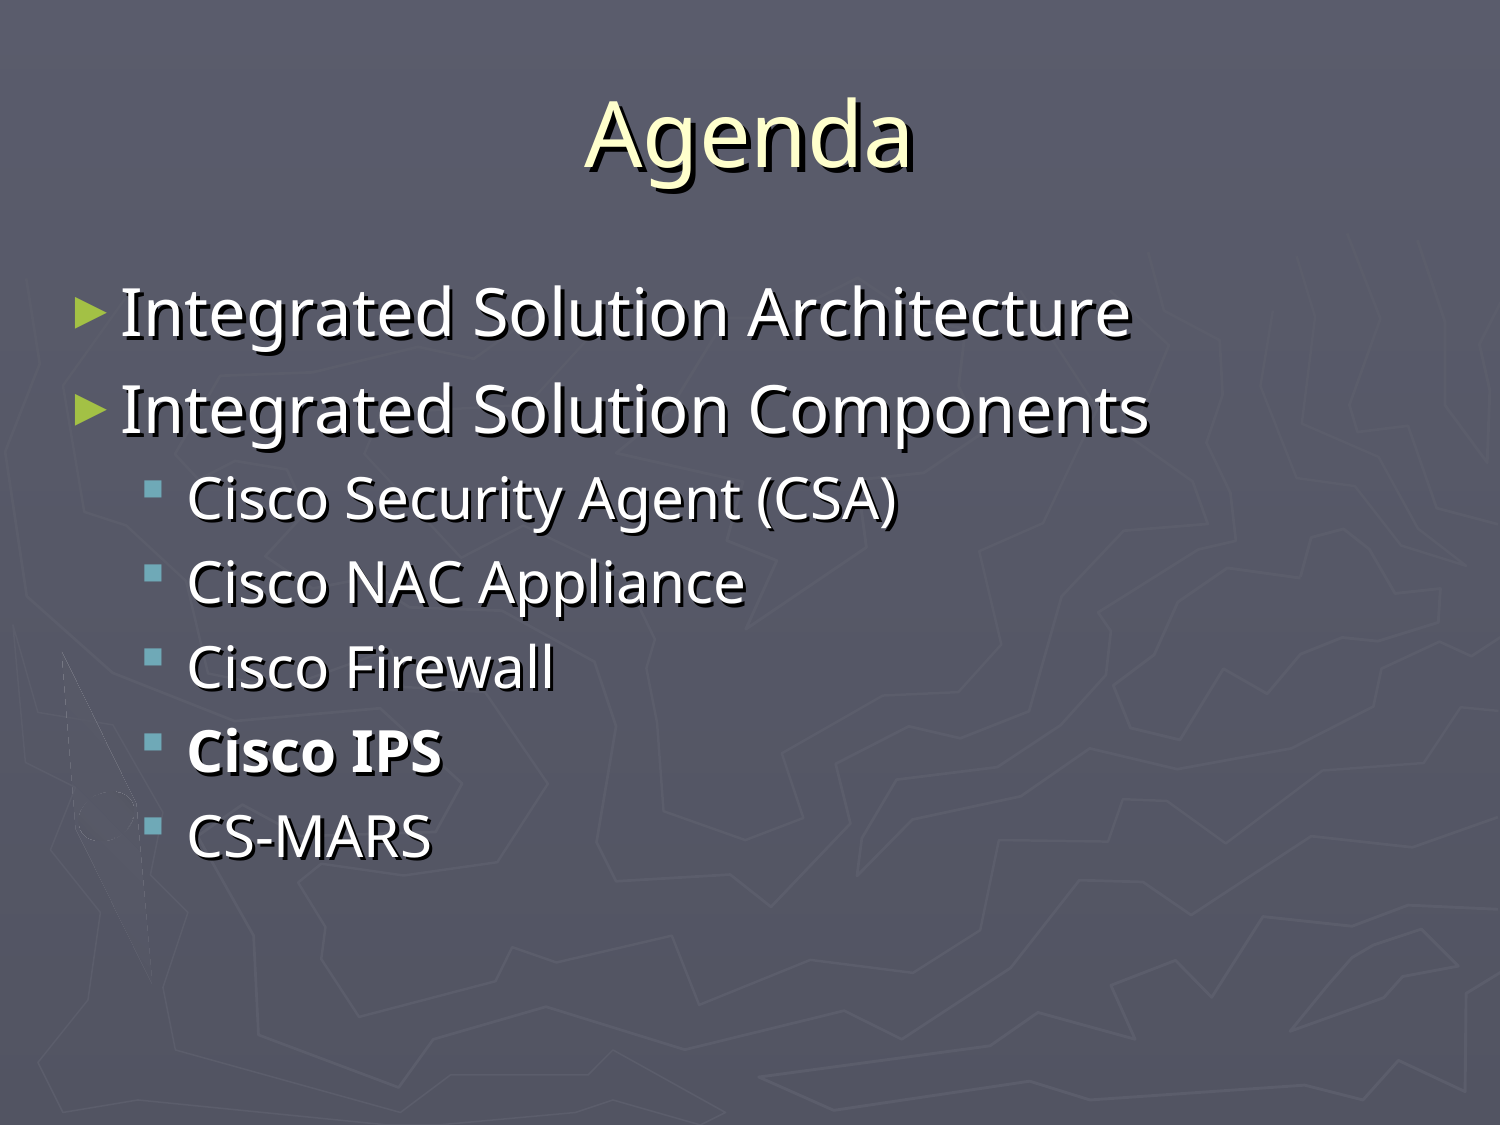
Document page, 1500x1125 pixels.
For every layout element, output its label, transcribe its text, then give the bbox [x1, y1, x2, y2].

title Agenda [49, 37, 1451, 225]
list Integrated Solution Architecture Integrated Solution Components Cisco Security Agent (CSA) Cisco NAC Appliance Cisco Firewall Cisco IPS CS-MARS [49, 262, 1451, 1001]
